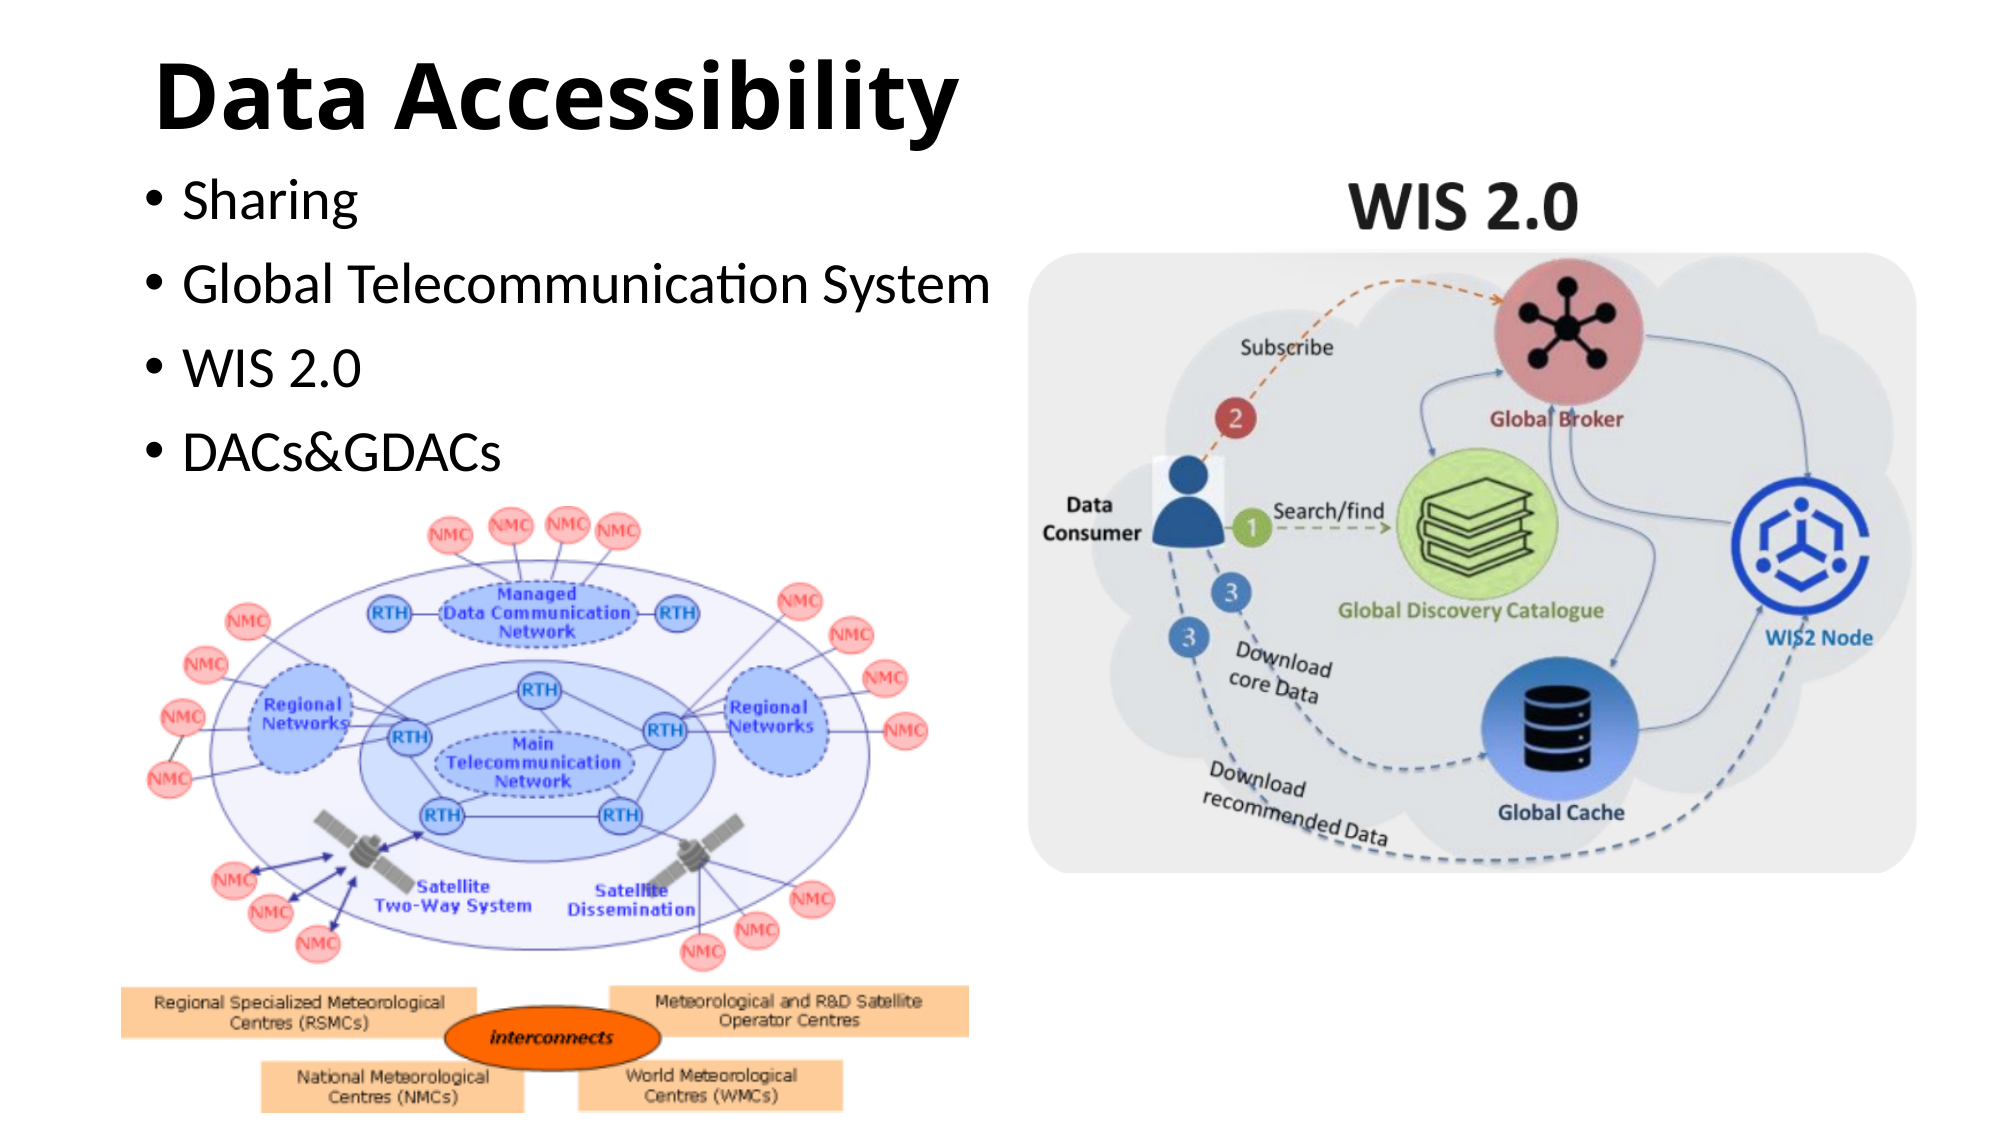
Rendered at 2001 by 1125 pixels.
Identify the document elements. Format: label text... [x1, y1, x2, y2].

picture [121, 506, 969, 1113]
picture [991, 143, 1953, 895]
title Data Accessibility [137, 0, 1863, 162]
list Sharing Global Telecommunication System WIS 2.0 DACs&GDACs [129, 162, 991, 876]
